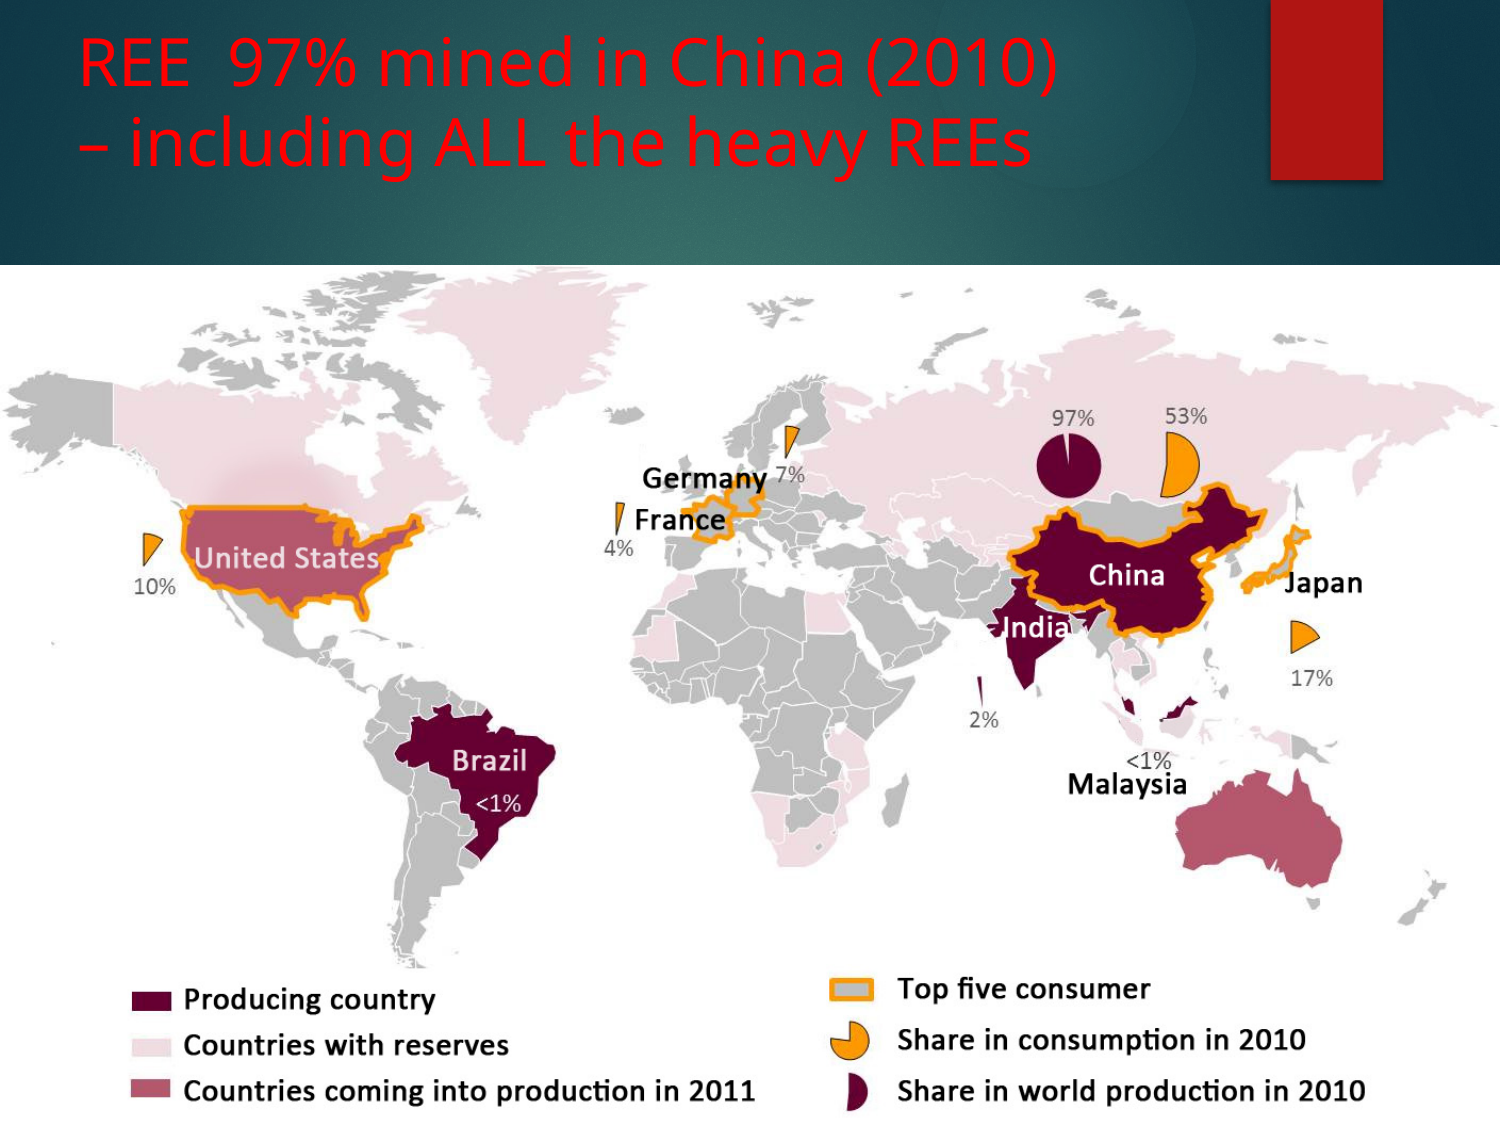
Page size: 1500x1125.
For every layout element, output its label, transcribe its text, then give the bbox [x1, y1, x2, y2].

title REE 97% mined in China (2010) – including ALL the heavy REEs [62, 12, 1125, 264]
picture [0, 265, 1500, 1125]
